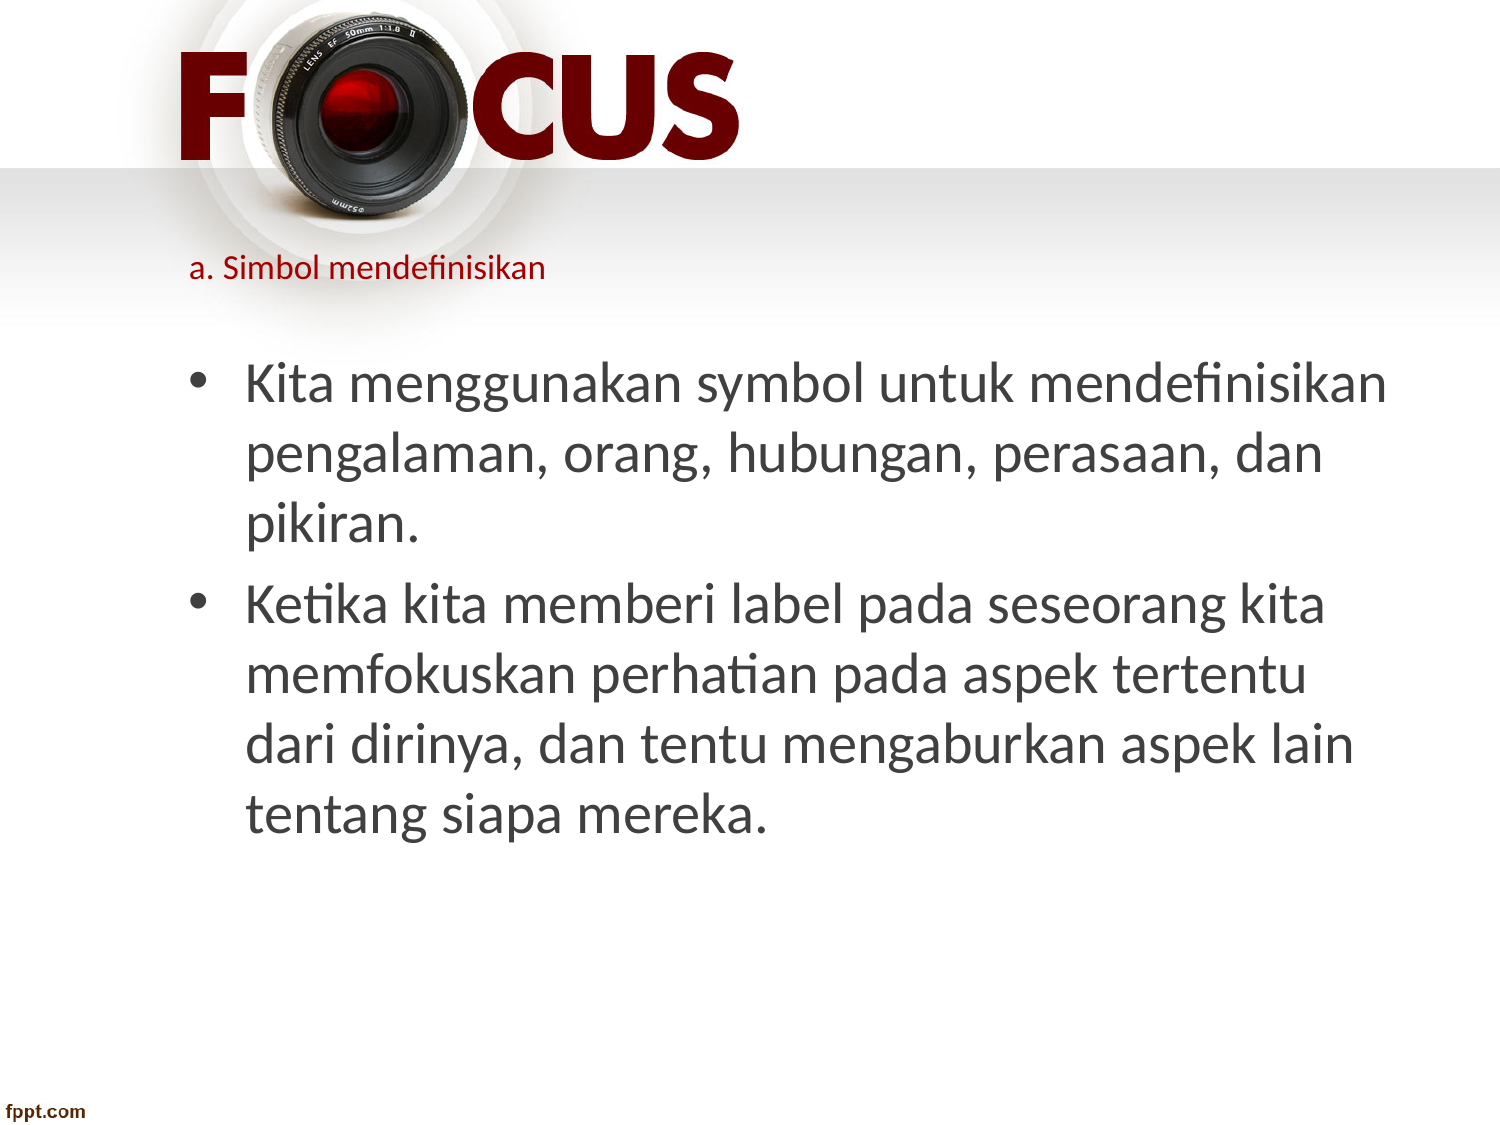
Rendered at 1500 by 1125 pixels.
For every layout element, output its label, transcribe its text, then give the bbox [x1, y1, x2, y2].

title a. Simbol mendefinisikan [173, 236, 1424, 337]
list Kita menggunakan symbol untuk mendefinisikan pengalaman, orang, hubungan, perasaan, dan pikiran. Ketika kita memberi label pada seseorang kita memfokuskan perhatian pada aspek tertentu dari dirinya, dan tentu mengaburkan aspek lain tentang siapa mereka. [173, 337, 1424, 1014]
picture [0, 0, 1500, 1125]
